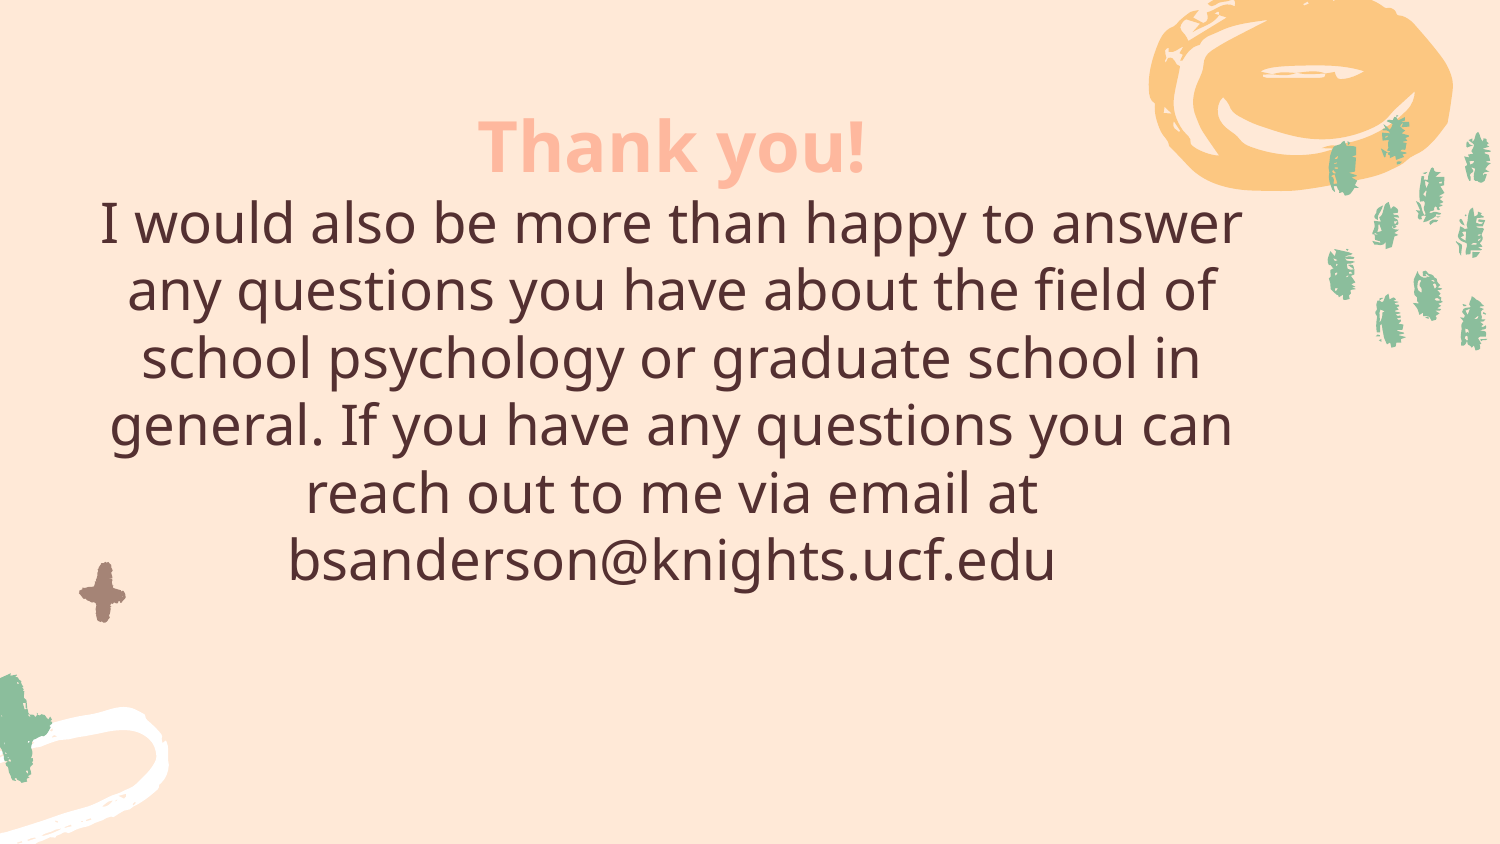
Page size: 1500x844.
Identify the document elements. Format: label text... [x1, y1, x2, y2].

text_box [1148, 0, 1453, 192]
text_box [1326, 114, 1500, 351]
title Thank you! I would also be more than happy to answer any questions you have about the field of school psychology or graduate school in general. If you have any questions you can reach out to me via email at bsanderson@knights.ucf.edu [40, 114, 1305, 647]
